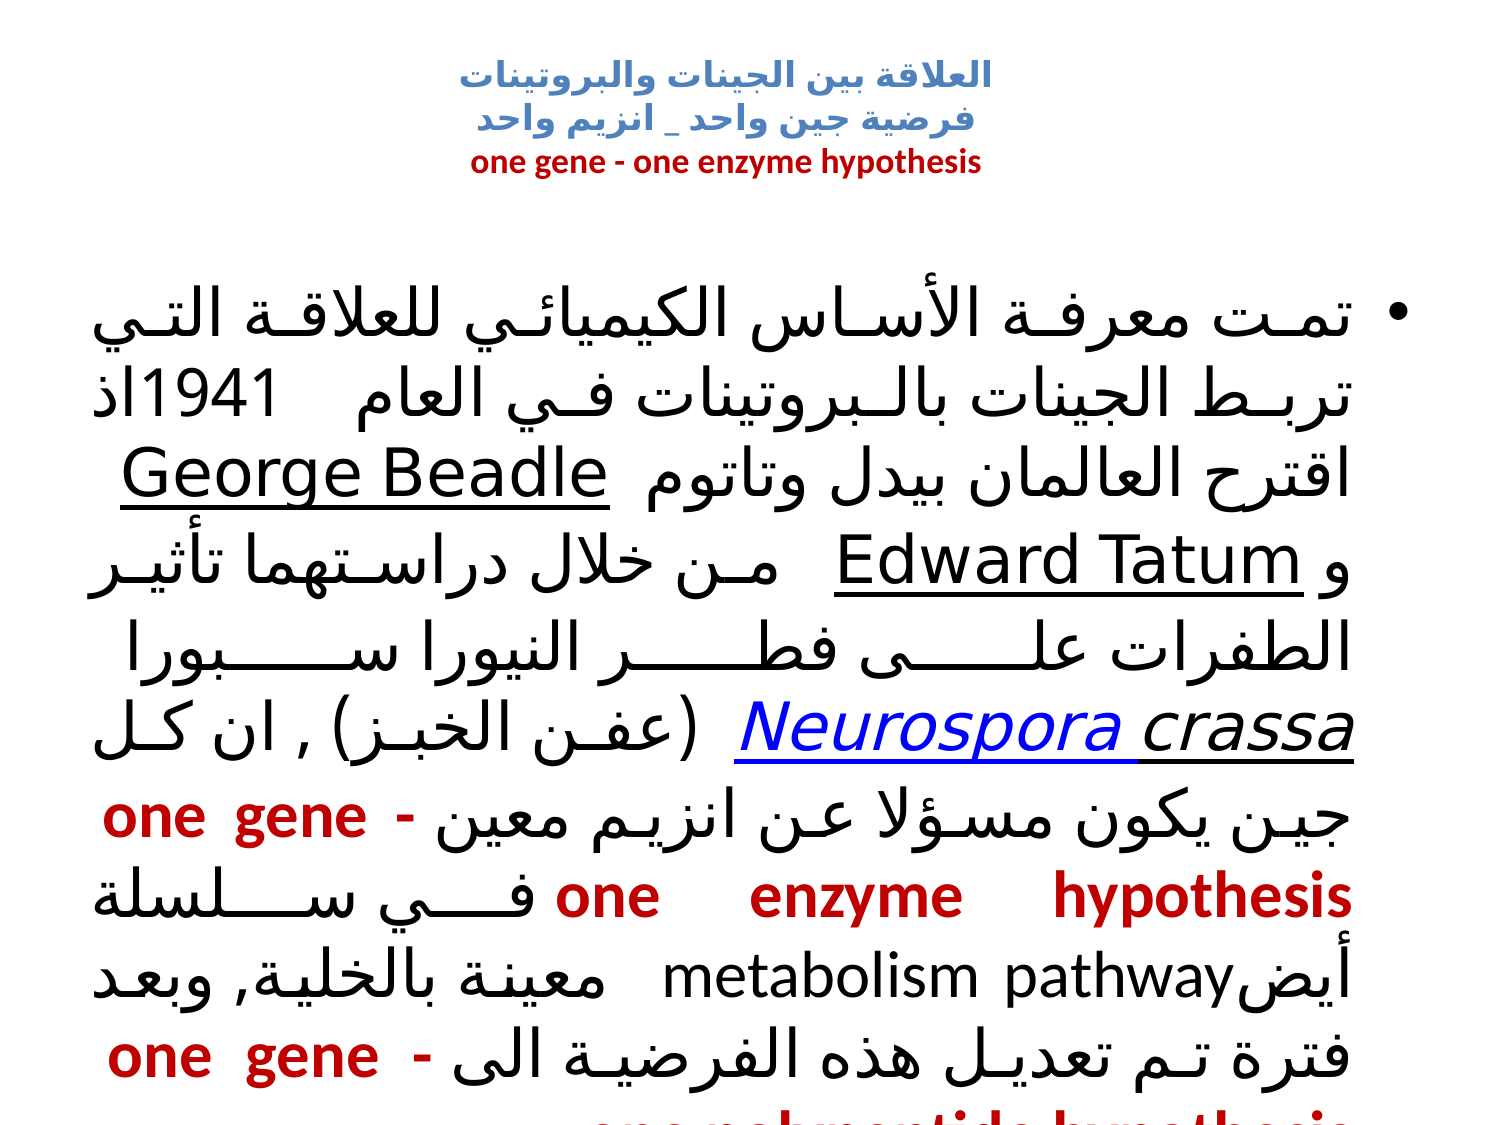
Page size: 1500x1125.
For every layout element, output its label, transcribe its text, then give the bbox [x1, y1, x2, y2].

title العلاقة بين الجينات والبروتينات فرضية جين واحد _ انزيم واحد one gene - one enzyme hypothesis [27, 0, 1425, 233]
list تمت معرفة الأساس الكيميائي للعلاقة التي تربط الجينات بالبروتينات في العام 1941اذ اقترح العالمان بيدل وتاتوم George Beadle و Edward Tatum من خلال دراستهما تأثير الطفرات على فطر النيورا سبورا Neurospora crassa (عفن الخبز) , ان كل جين يكون مسؤلا عن انزيم معين one gene - one enzyme hypothesis في سلسلة أيضmetabolism pathway معينة بالخلية, وبعد فترة تم تعديل هذه الفرضية الى one gene - one polypeptide hypothesis . [75, 262, 1425, 1005]
